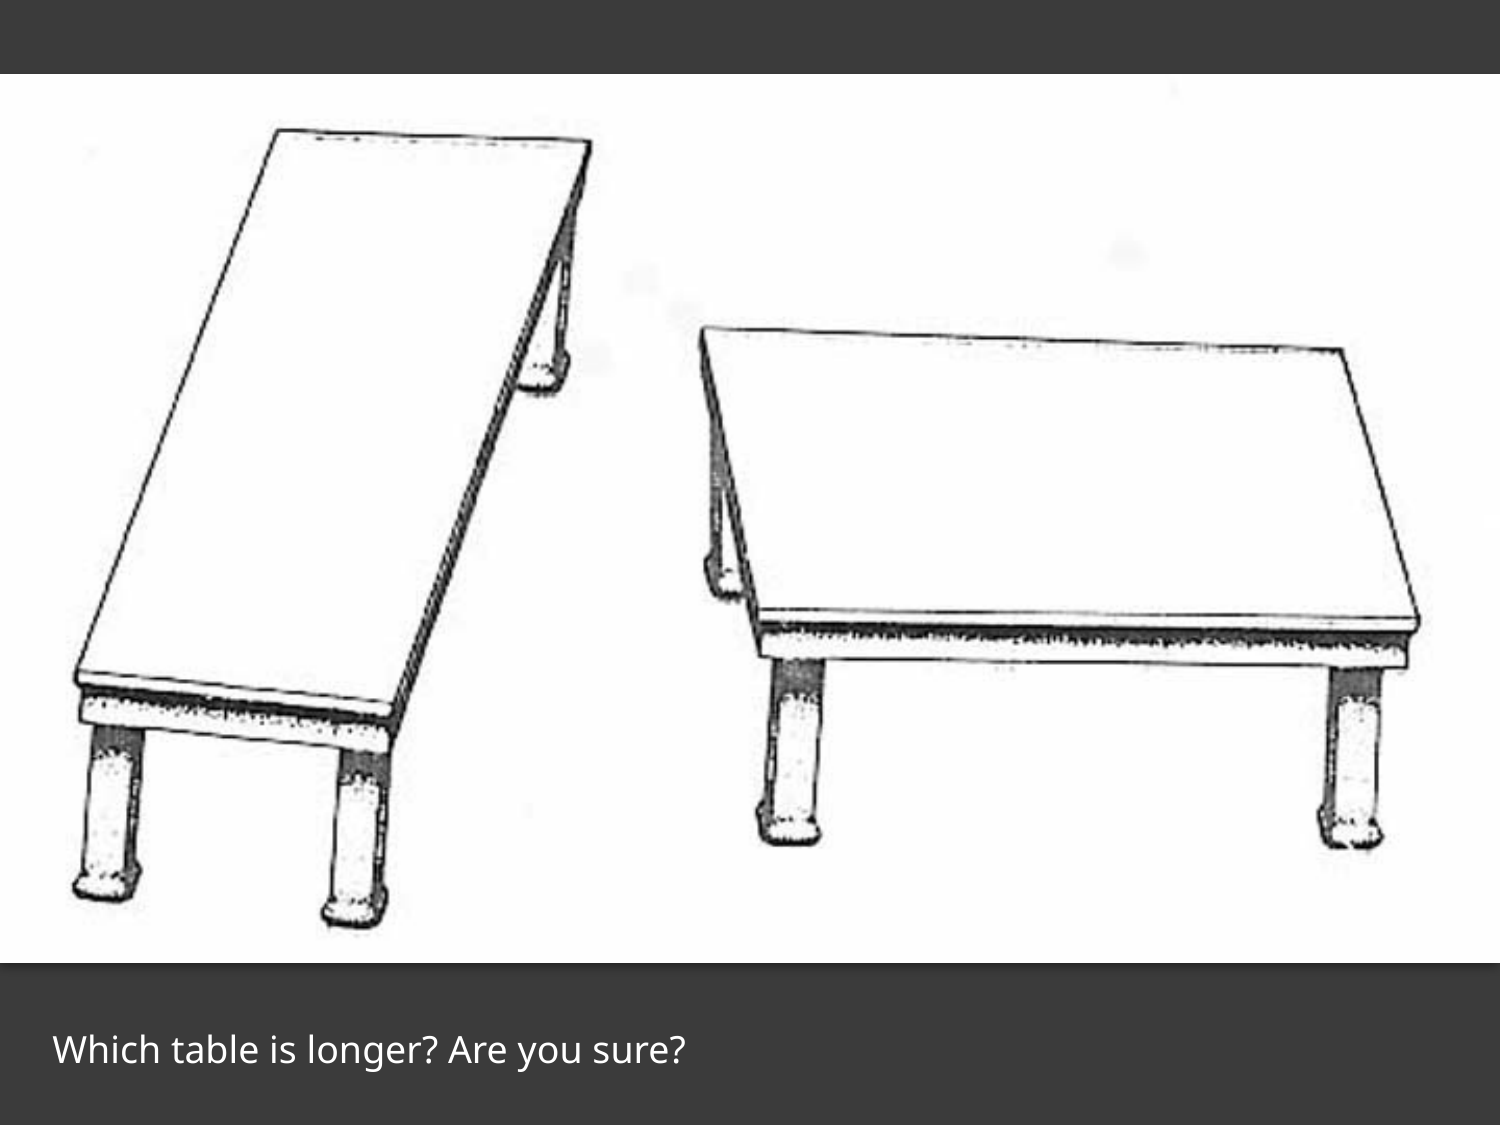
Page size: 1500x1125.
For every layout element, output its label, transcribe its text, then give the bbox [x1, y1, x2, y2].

picture [0, 74, 1500, 963]
text_box Which table is longer? Are you sure? [37, 1018, 1398, 1078]
